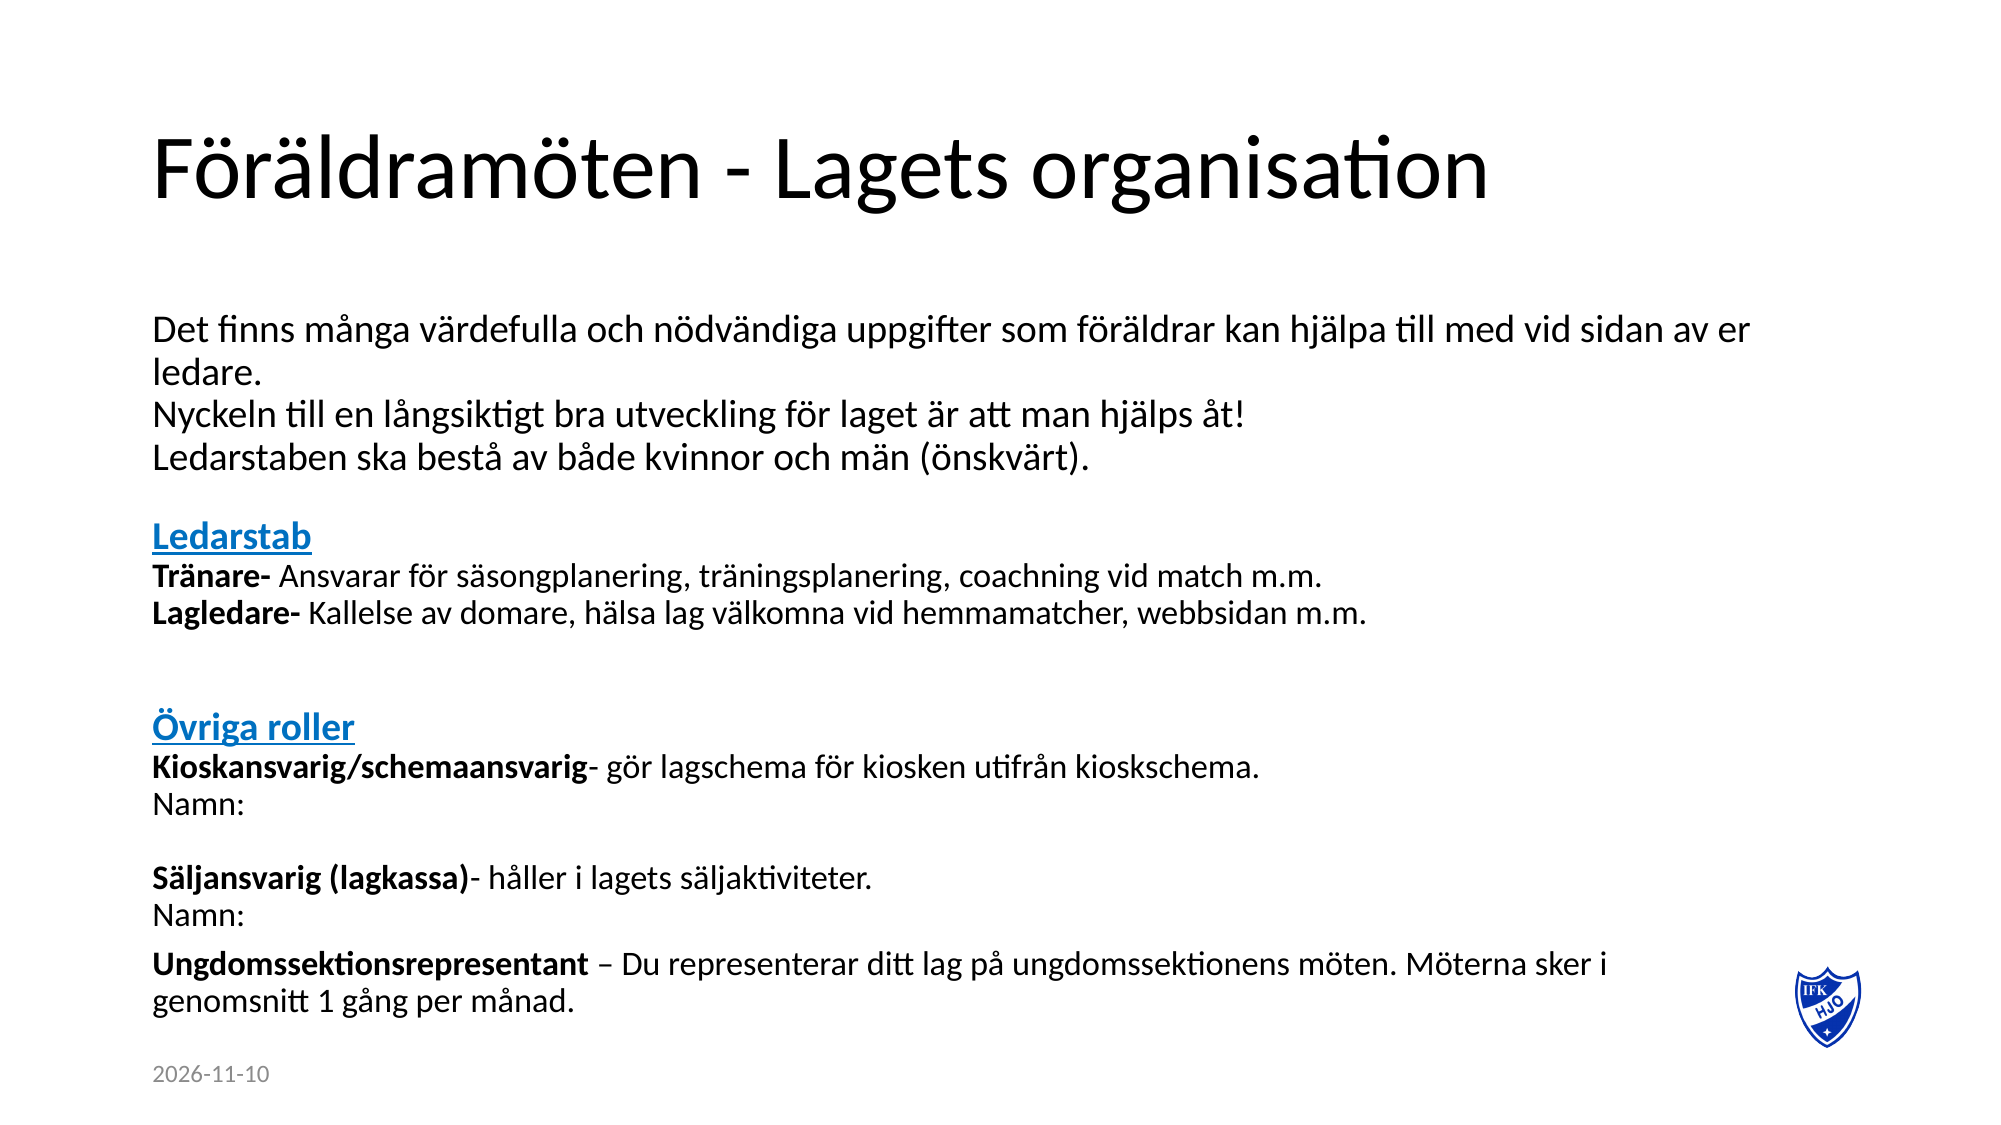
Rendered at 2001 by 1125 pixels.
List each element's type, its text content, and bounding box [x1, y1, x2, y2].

list Det finns många värdefulla och nödvändiga uppgifter som föräldrar kan hjälpa till med vid sidan av er ledare. Nyckeln till en långsiktigt bra utveckling för laget är att man hjälps åt! Ledarstaben ska bestå av både kvinnor och män (önskvärt). Ledarstab Tränare- Ansvarar för säsongplanering, träningsplanering, coachning vid match m.m. Lagledare- Kallelse av domare, hälsa lag välkomna vid hemmamatcher, webbsidan m.m. Övriga roller Kioskansvarig/schemaansvarig- gör lagschema för kiosken utifrån kioskschema. Namn: Säljansvarig (lagkassa)- håller i lagets säljaktiviteter. Namn: Ungdomssektionsrepresentant – Du representerar ditt lag på ungdomssektionens möten. Möterna sker i genomsnitt 1 gång per månad. [137, 301, 1771, 1031]
title Föräldramöten - Lagets organisation [137, 59, 1518, 278]
picture [1795, 965, 1863, 1048]
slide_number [137, 1042, 588, 1103]
